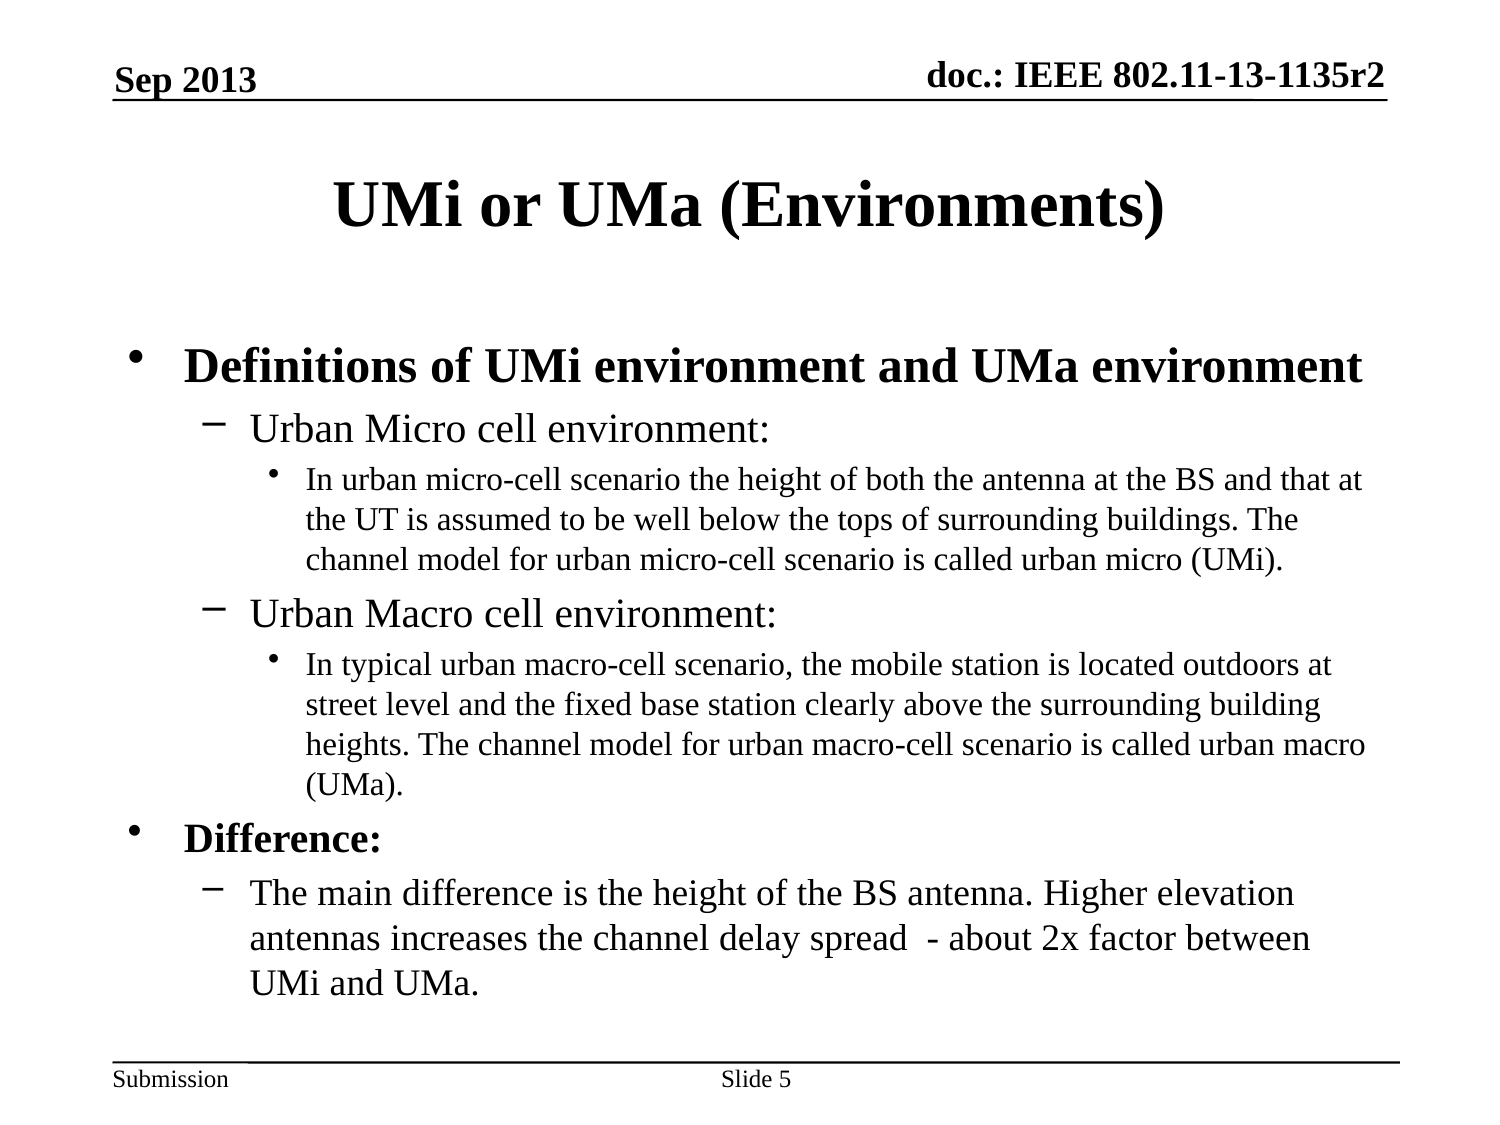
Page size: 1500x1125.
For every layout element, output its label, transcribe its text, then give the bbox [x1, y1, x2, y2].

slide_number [114, 54, 259, 101]
list Definitions of UMi environment and UMa environment Urban Micro cell environment: In urban micro-cell scenario the height of both the antenna at the BS and that at the UT is assumed to be well below the tops of surrounding buildings. The channel model for urban micro-cell scenario is called urban micro (UMi). Urban Macro cell environment: In typical urban macro-cell scenario, the mobile station is located outdoors at street level and the fixed base station clearly above the surrounding building heights. The channel model for urban macro-cell scenario is called urban macro (UMa). Difference: The main difference is the height of the BS antenna. Higher elevation antennas increases the channel delay spread - about 2x factor between UMi and UMa. [112, 324, 1388, 1026]
slide_number Slide 5 [712, 1061, 800, 1093]
title UMi or UMa (Environments) [112, 112, 1388, 288]
